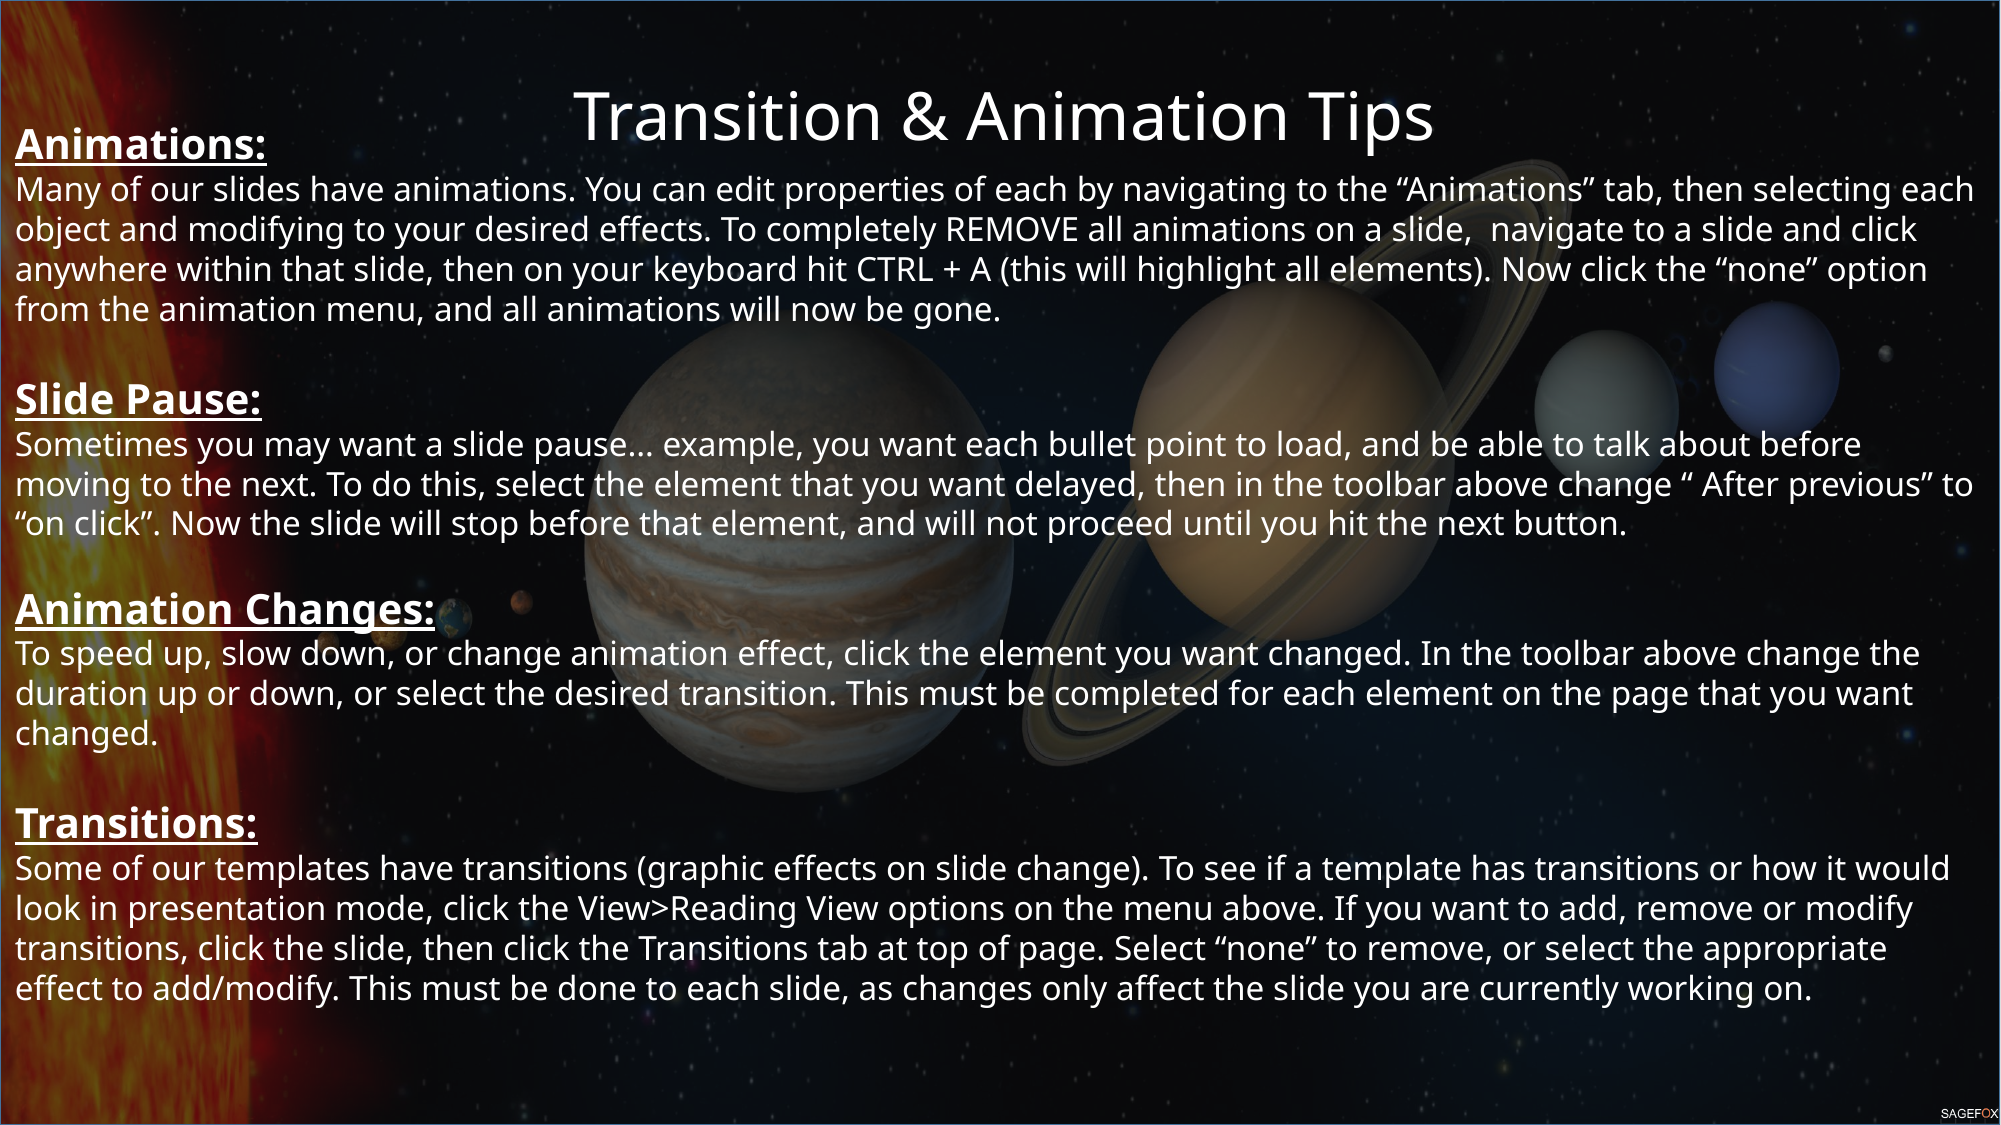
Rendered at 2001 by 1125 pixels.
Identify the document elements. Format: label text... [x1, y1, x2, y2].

text_box Animations: Many of our slides have animations. You can edit properties of each by navigating to the “Animations” tab, then selecting each object and modifying to your desired effects. To completely REMOVE all animations on a slide, navigate to a slide and click anywhere within that slide, then on your keyboard hit CTRL + A (this will highlight all elements). Now click the “none” option from the animation menu, and all animations will now be gone. Slide Pause: Sometimes you may want a slide pause… example, you want each bullet point to load, and be able to talk about before moving to the next. To do this, select the element that you want delayed, then in the toolbar above change “ After previous” to “on click”. Now the slide will stop before that element, and will not proceed until you hit the next button. Animation Changes: To speed up, slow down, or change animation effect, click the element you want changed. In the toolbar above change the duration up or down, or select the desired transition. This must be completed for each element on the page that you want changed. Transitions: Some of our templates have transitions (graphic effects on slide change). To see if a template has transitions or how it would look in presentation mode, click the View>Reading View options on the menu above. If you want to add, remove or modify transitions, click the slide, then click the Transitions tab at top of page. Select “none” to remove, or select the appropriate effect to add/modify. This must be done to each slide, as changes only affect the slide you are currently working on. [0, 0, 2000, 1125]
title Transition & Animation Tips [477, 59, 1532, 177]
